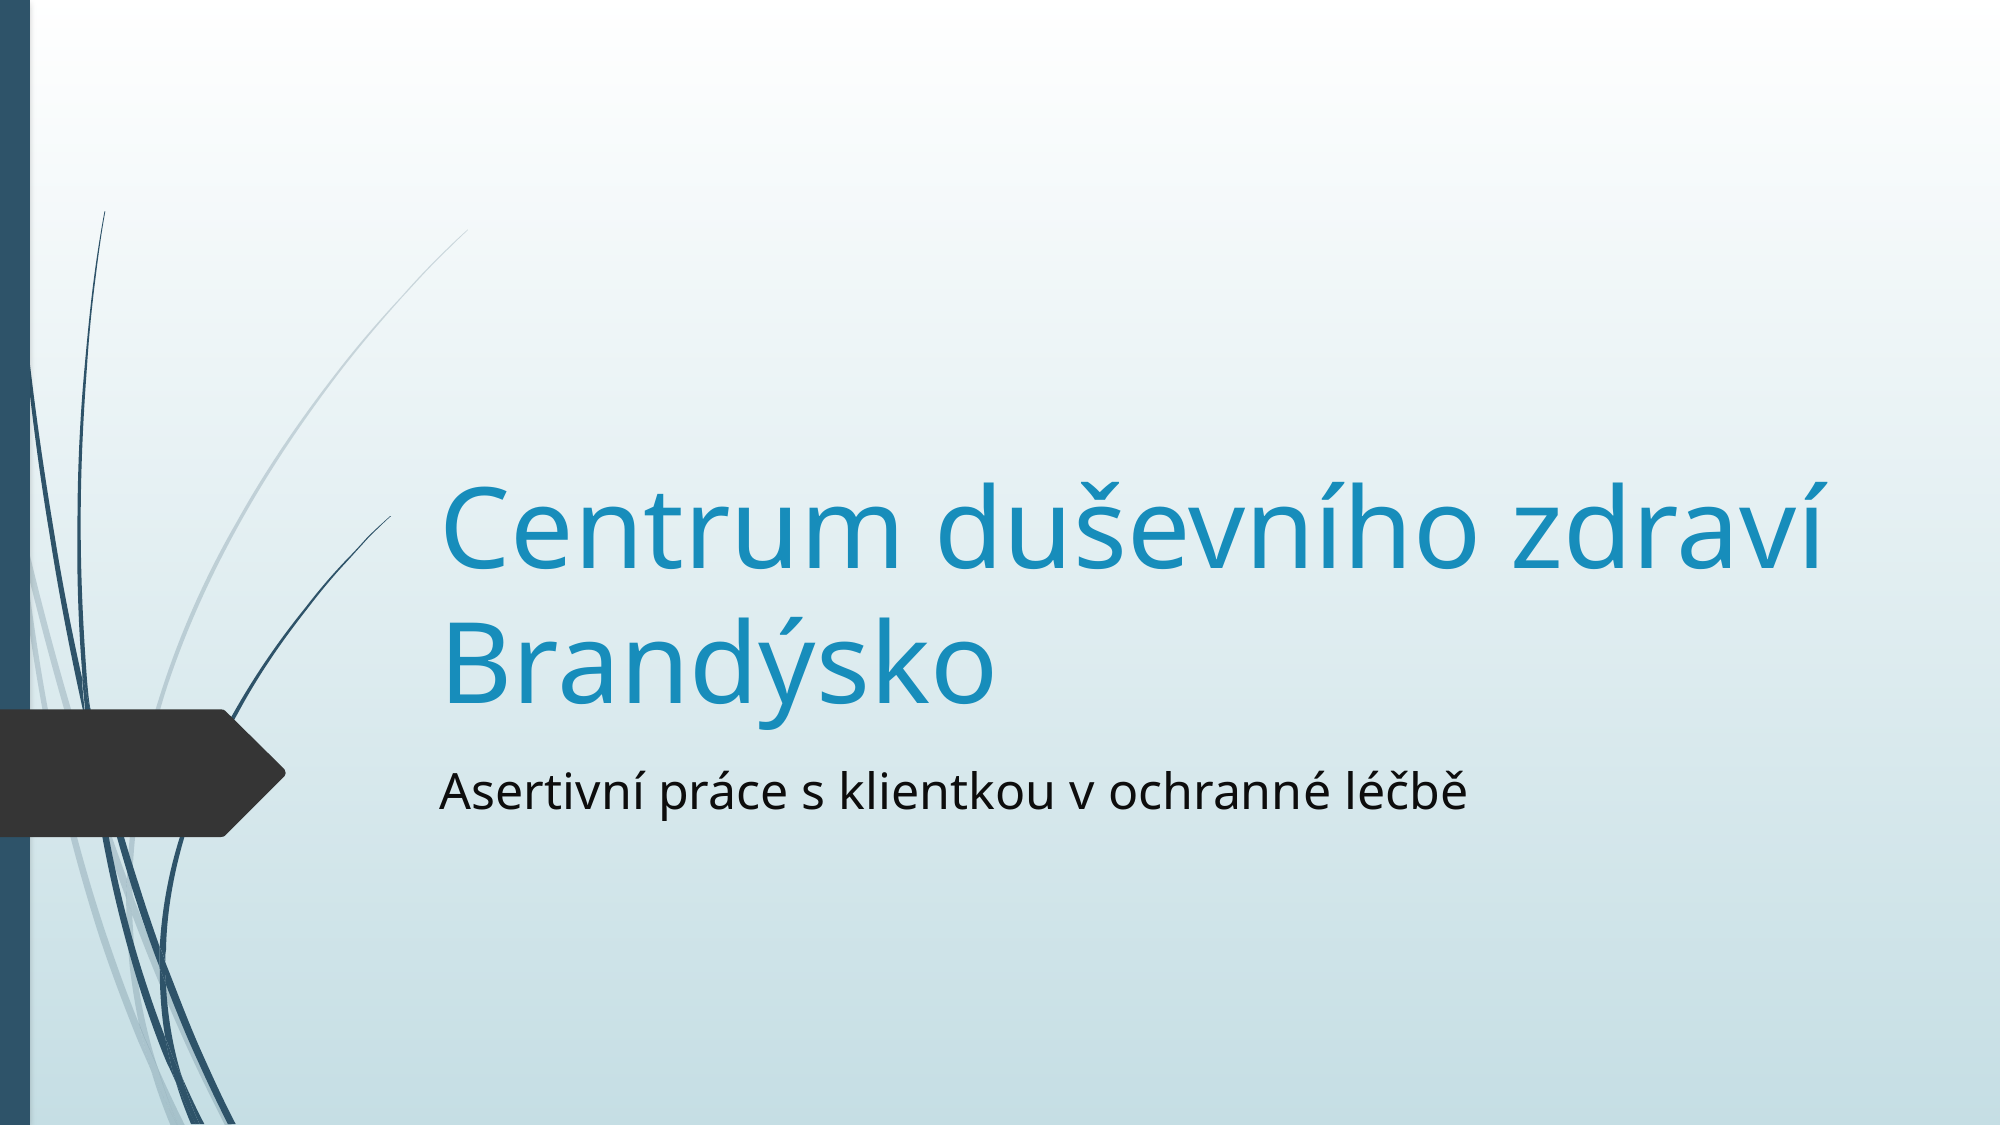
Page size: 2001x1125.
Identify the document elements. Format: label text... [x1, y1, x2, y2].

subtitle Asertivní práce s klientkou v ochranné léčbě [424, 752, 1888, 969]
title Centrum duševního zdraví Brandýsko [424, 382, 1888, 734]
